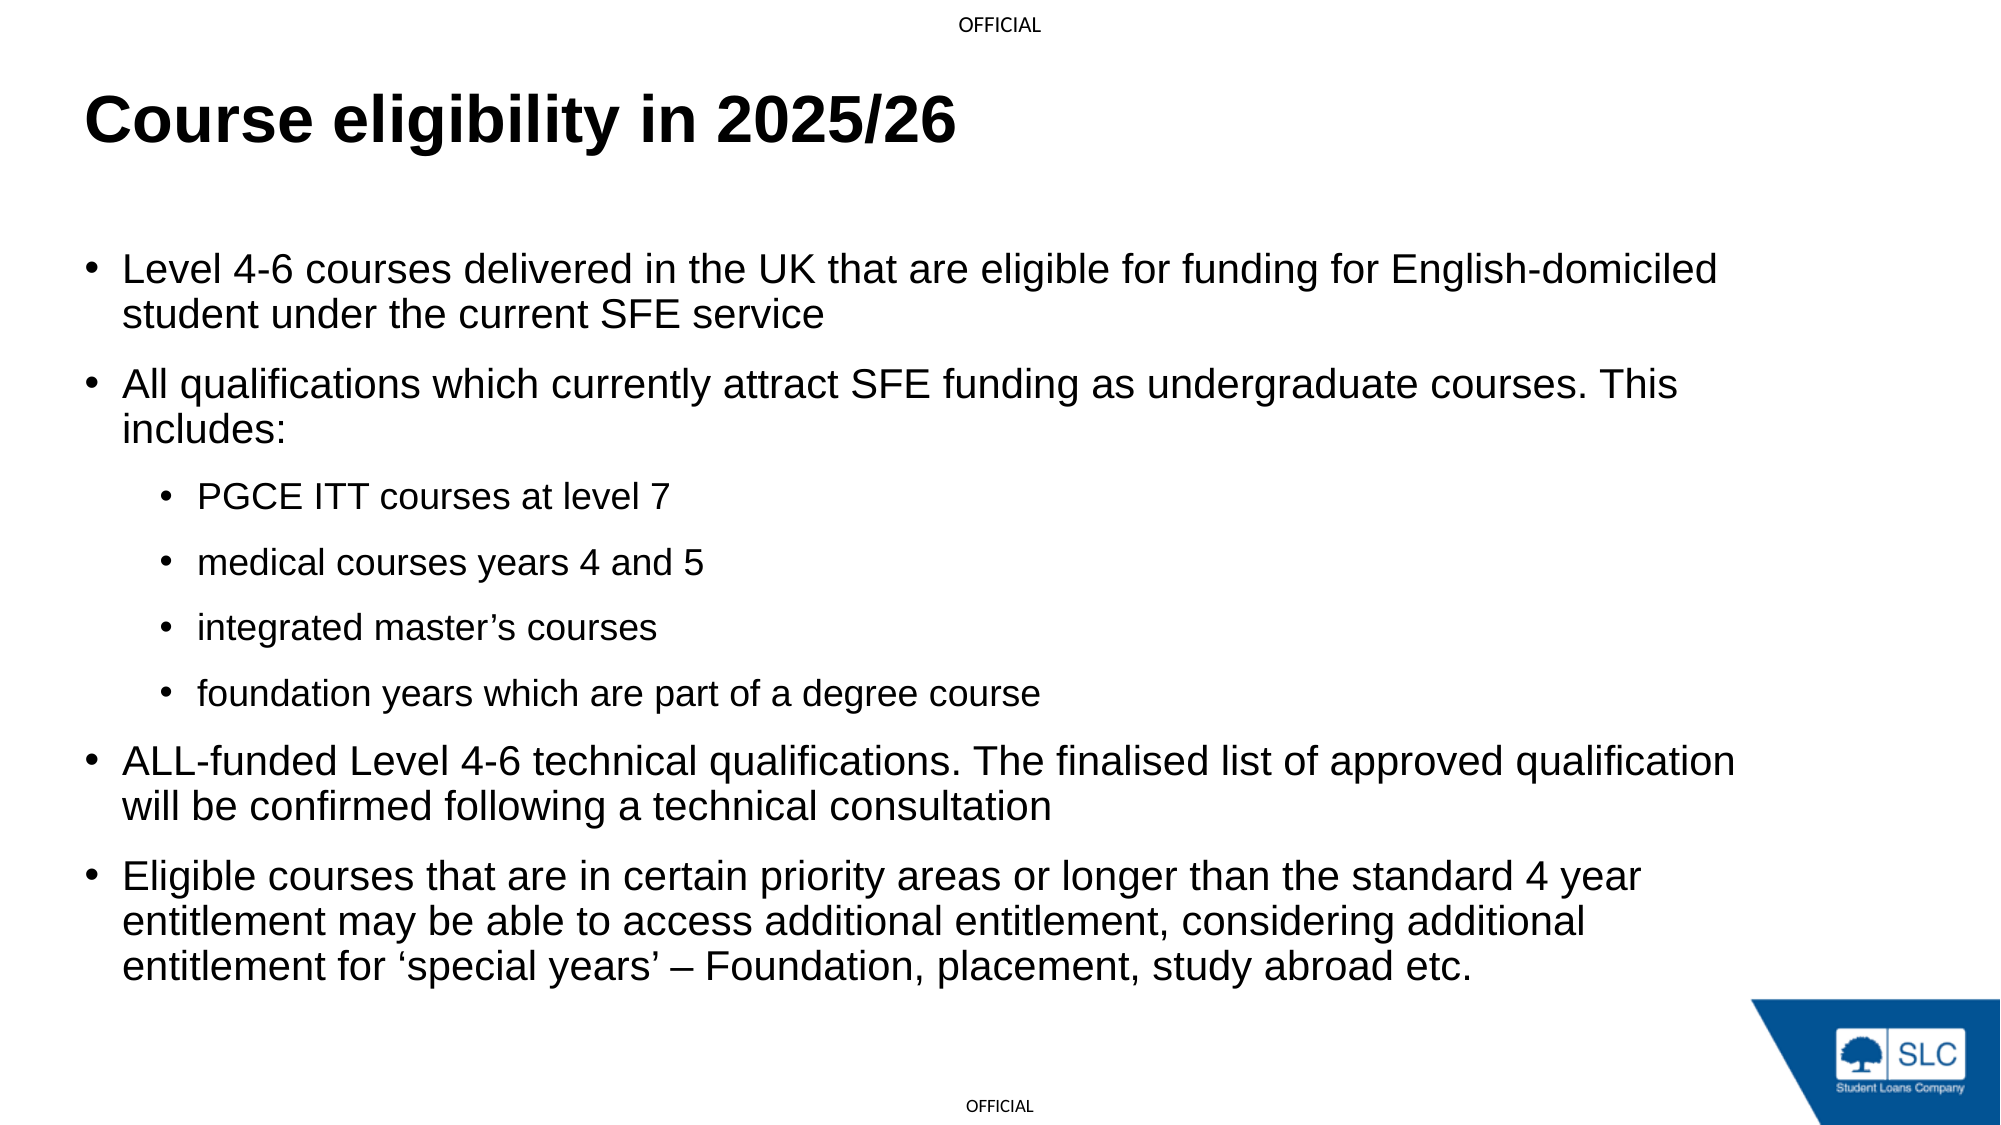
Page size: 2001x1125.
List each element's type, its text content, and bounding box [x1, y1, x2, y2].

list Level 4-6 courses delivered in the UK that are eligible for funding for English-domiciled student under the current SFE service All qualifications which currently attract SFE funding as undergraduate courses. This includes: PGCE ITT courses at level 7 medical courses years 4 and 5 integrated master’s courses foundation years which are part of a degree course ALL-funded Level 4-6 technical qualifications. The finalised list of approved qualification will be confirmed following a technical consultation Eligible courses that are in certain priority areas or longer than the standard 4 year entitlement may be able to access additional entitlement, considering additional entitlement for ‘special years’ – Foundation, placement, study abroad etc. [69, 239, 1795, 1014]
picture [1749, 998, 2000, 1125]
title Course eligibility in 2025/26 [69, 67, 1795, 175]
